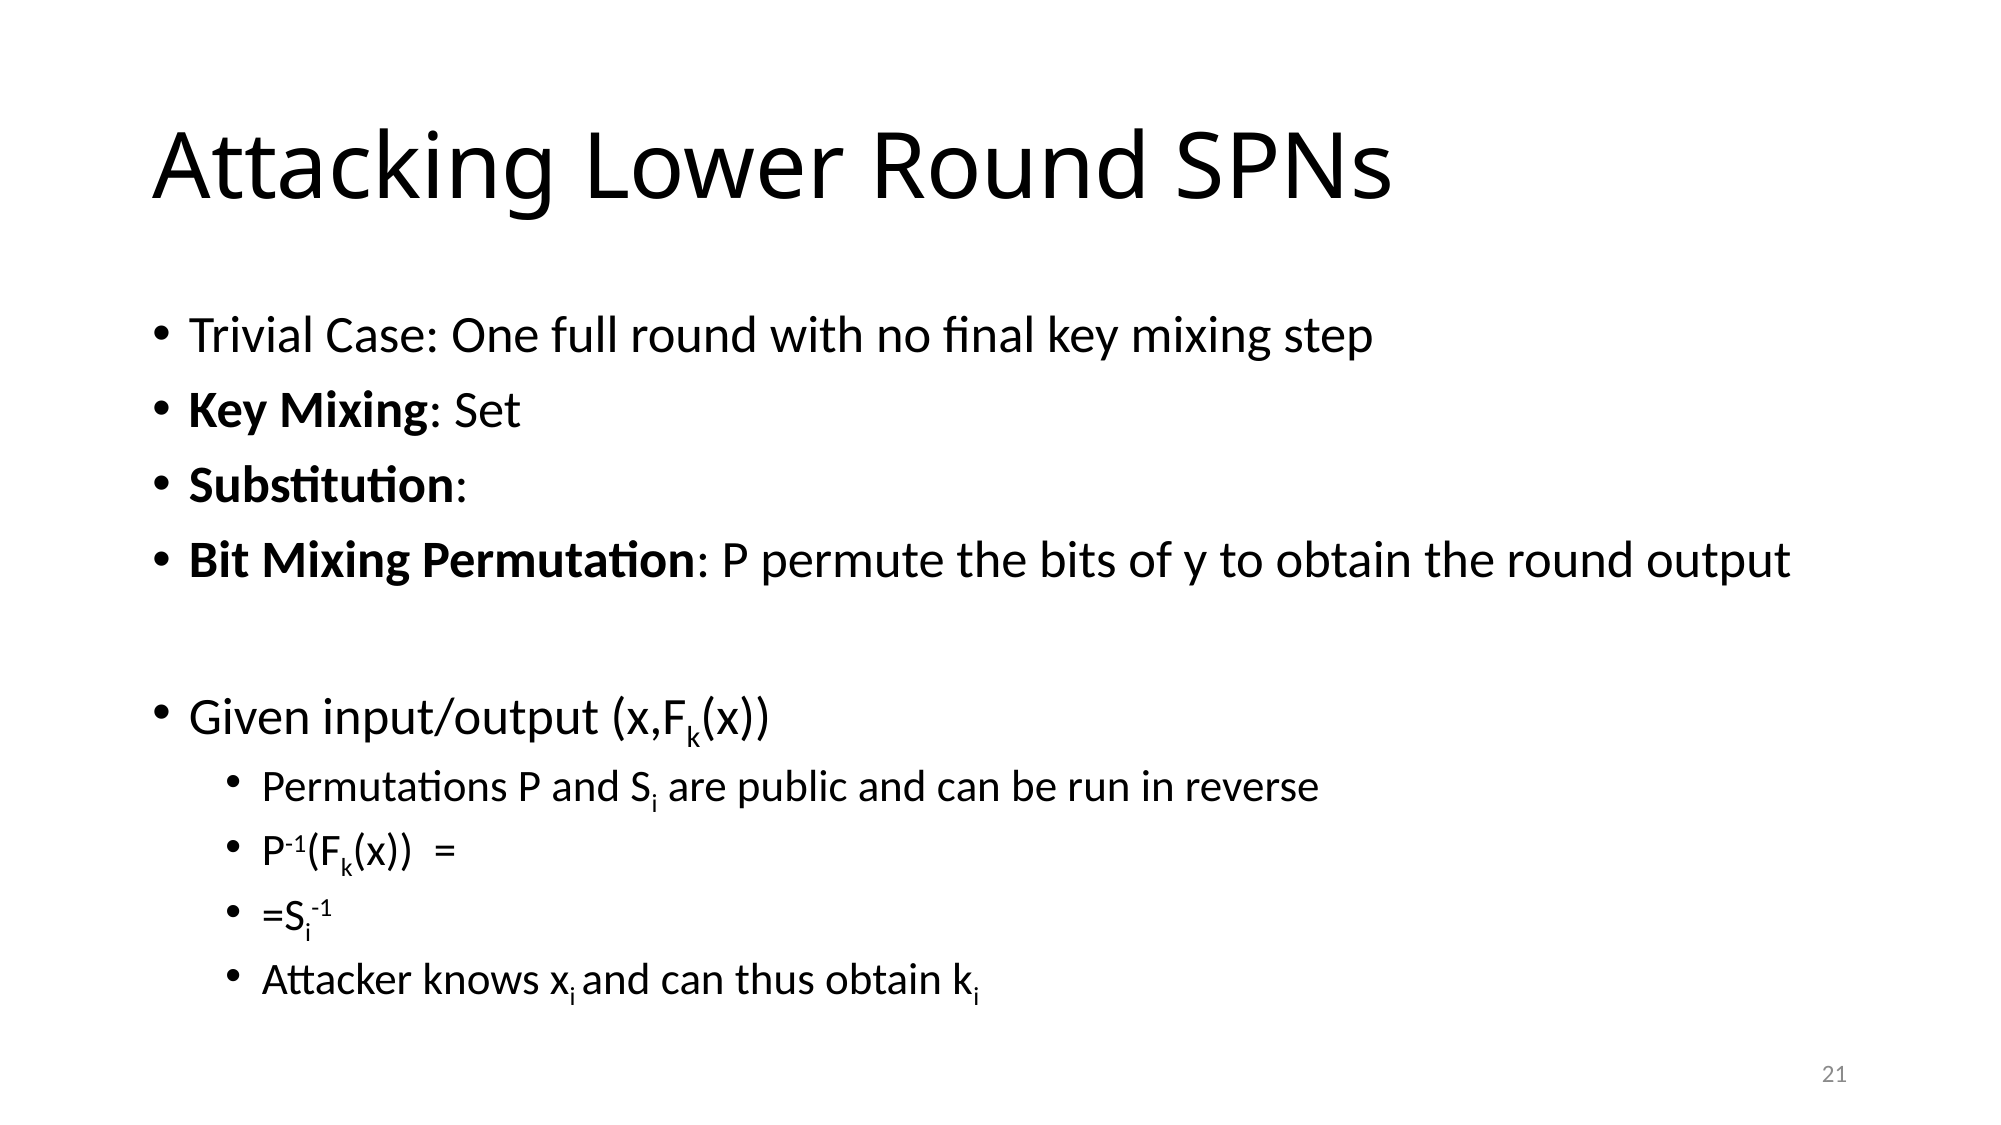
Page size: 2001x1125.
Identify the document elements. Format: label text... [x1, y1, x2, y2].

slide_number 21 [1412, 1042, 1863, 1103]
title Attacking Lower Round SPNs [137, 59, 1863, 278]
